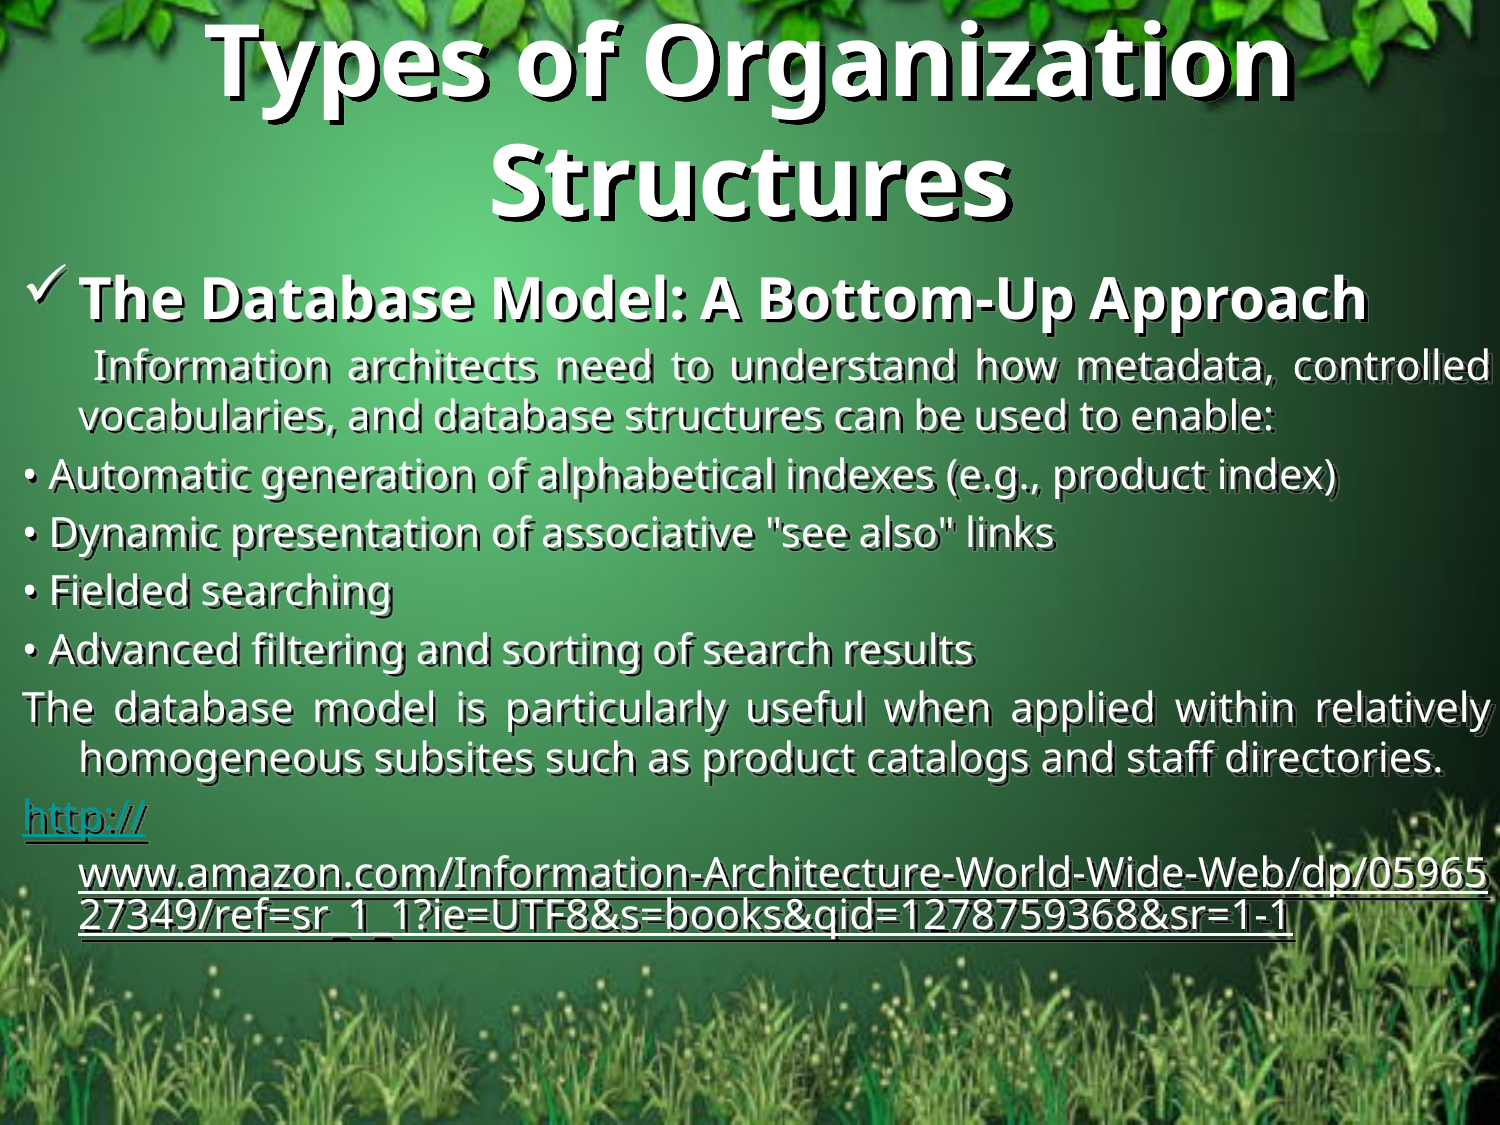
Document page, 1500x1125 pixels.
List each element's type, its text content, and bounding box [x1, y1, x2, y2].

title Types of Organization Structures [0, 0, 1500, 233]
picture [0, 233, 1500, 1125]
list The Database Model: A Bottom-Up Approach Information architects need to understand how metadata, controlled vocabularies, and database structures can be used to enable: • Automatic generation of alphabetical indexes (e.g., product index) • Dynamic presentation of associative "see also" links • Fielded searching • Advanced filtering and sorting of search results The database model is particularly useful when applied within relatively homogeneous subsites such as product catalogs and staff directories. http://www.amazon.com/Information-Architecture-World-Wide-Web/dp/0596527349/ref=sr_1_1?ie=UTF8&s=books&qid=1278759368&sr=1-1 [6, 253, 1500, 1116]
